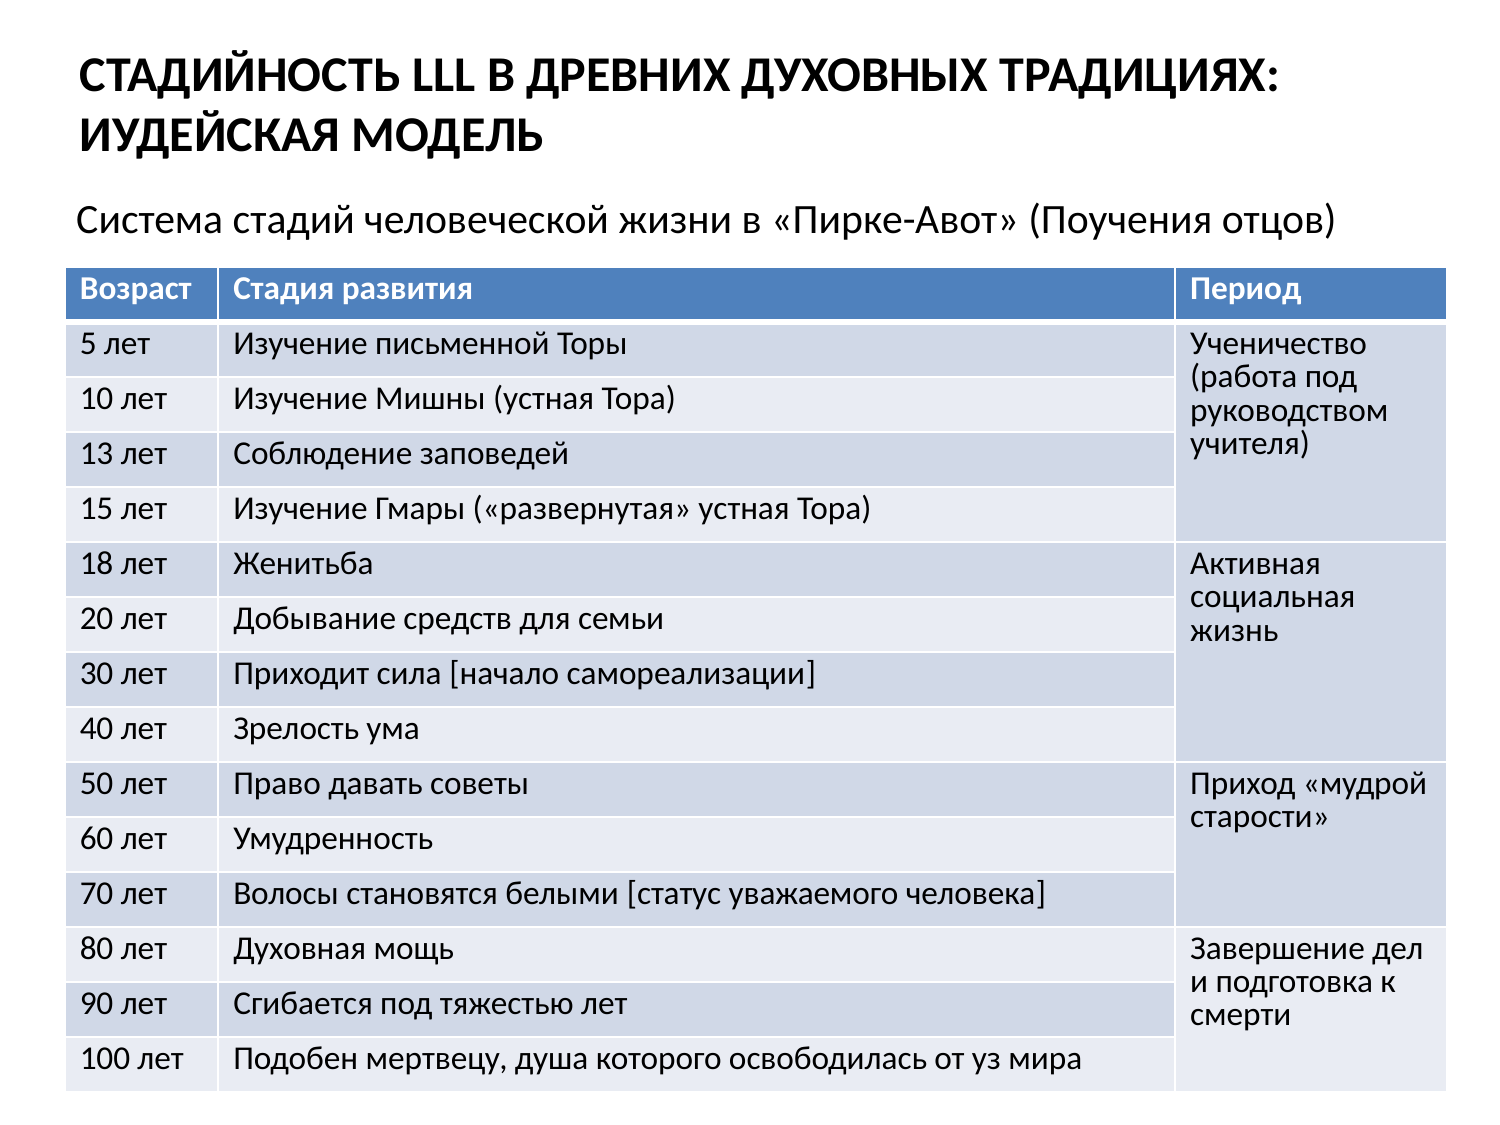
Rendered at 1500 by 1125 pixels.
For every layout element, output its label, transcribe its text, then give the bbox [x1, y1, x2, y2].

table_cell 5 лет [66, 325, 217, 376]
table_cell Завершение дел и подготовка к смерти [1176, 928, 1446, 1091]
table_cell 100 лет [66, 1038, 217, 1091]
table_cell 10 лет [66, 378, 217, 431]
table_cell Изучение письменной Торы [219, 325, 1174, 376]
table_cell Сгибается под тяжестью лет [219, 983, 1174, 1036]
table_header Период [1176, 268, 1446, 319]
table_cell Право давать советы [219, 763, 1174, 816]
table_cell 40 лет [66, 708, 217, 761]
table_cell Подобен мертвецу, душа которого освободилась от уз мира [219, 1038, 1174, 1091]
table_cell 60 лет [66, 818, 217, 871]
table_cell Приход «мудрой старости» [1176, 763, 1446, 926]
table_cell 13 лет [66, 433, 217, 486]
table_cell 90 лет [66, 983, 217, 1036]
table_cell Ученичество (работа под руководством учителя) [1176, 325, 1446, 541]
table_cell Изучение Гмары («развернутая» устная Тора) [219, 488, 1174, 541]
table_cell Умудренность [219, 818, 1174, 871]
table_cell Изучение Мишны (устная Тора) [219, 378, 1174, 431]
table_header Стадия развития [219, 268, 1174, 319]
table_cell Духовная мощь [219, 928, 1174, 981]
table_cell 18 лет [66, 543, 217, 596]
table_cell Приходит сила [начало самореализации] [219, 653, 1174, 706]
text_box Система стадий человеческой жизни в «Пирке-Авот» (Поучения отцов) [61, 184, 1500, 250]
table_cell Зрелость ума [219, 708, 1174, 761]
table_cell 80 лет [66, 928, 217, 981]
table_cell 20 лет [66, 598, 217, 651]
table_header Возраст [66, 268, 217, 319]
table_cell 50 лет [66, 763, 217, 816]
table_cell Активная социальная жизнь [1176, 543, 1446, 761]
table_cell Соблюдение заповедей [219, 433, 1174, 486]
table_cell Добывание средств для семьи [219, 598, 1174, 651]
table_cell 70 лет [66, 873, 217, 926]
title СТАДИЙНОСТЬ LLL В ДРЕВНИХ ДУХОВНЫХ ТРАДИЦИЯХ: ИУДЕЙСКАЯ МОДЕЛЬ [64, 6, 1416, 184]
table_cell Женитьба [219, 543, 1174, 596]
table_cell Волосы становятся белыми [статус уважаемого человека] [219, 873, 1174, 926]
table_cell 15 лет [66, 488, 217, 541]
table_cell 30 лет [66, 653, 217, 706]
